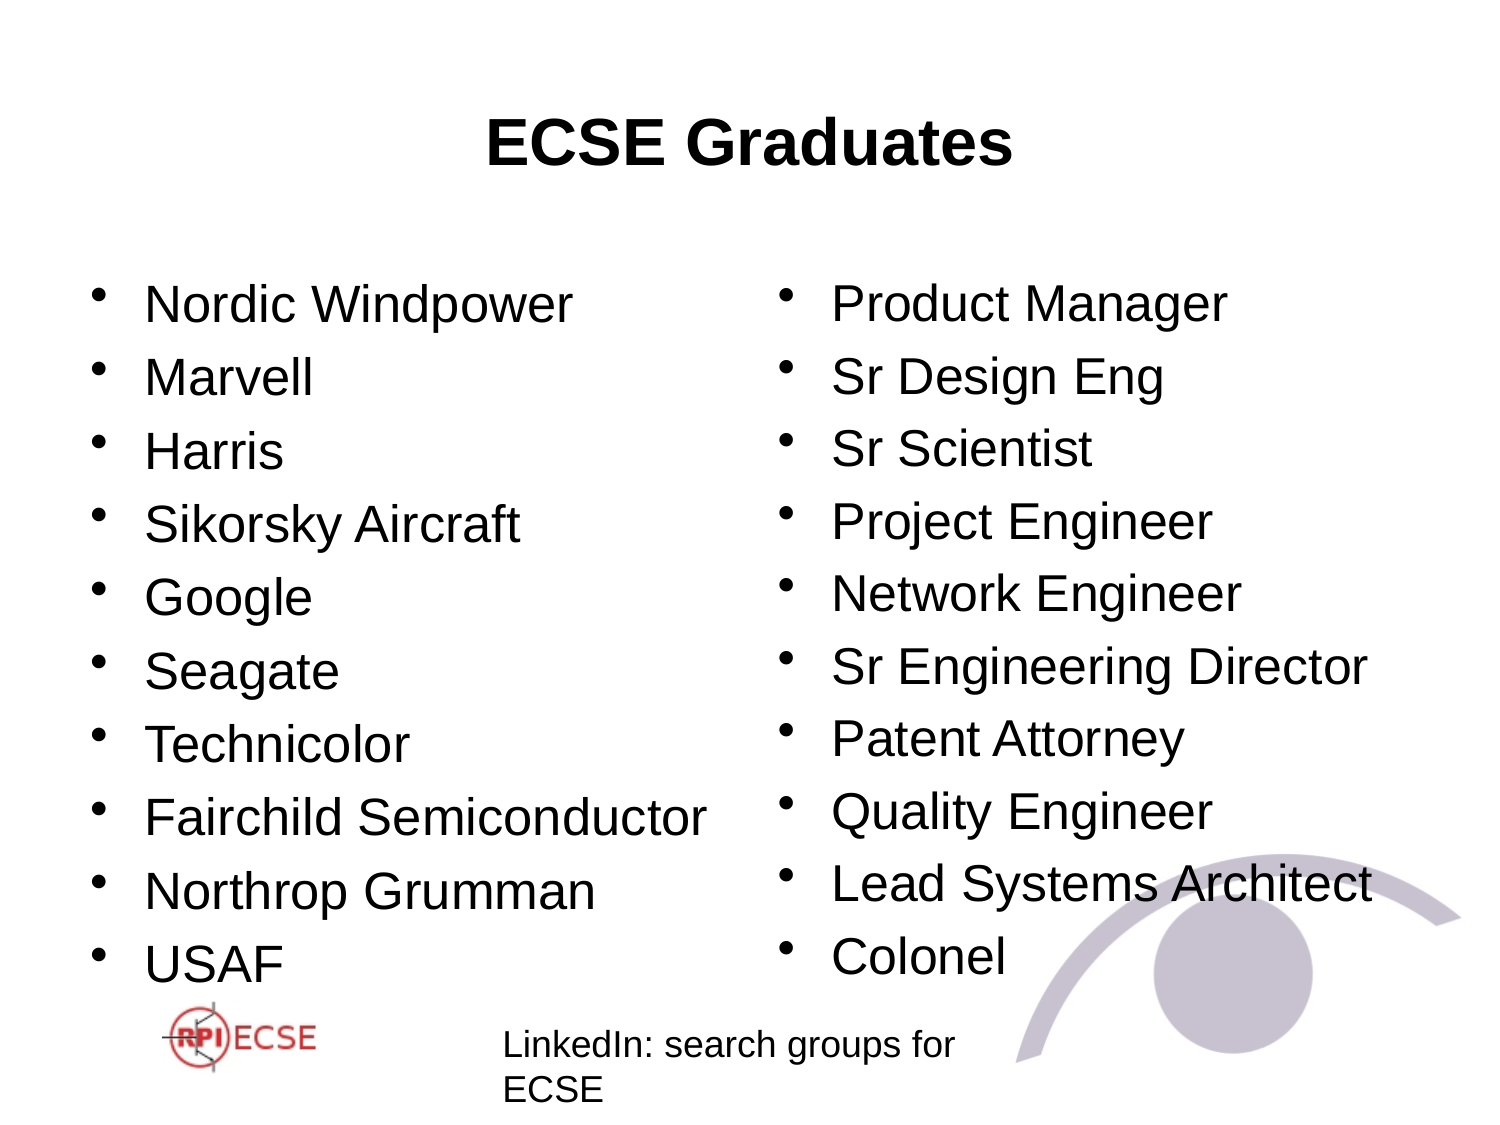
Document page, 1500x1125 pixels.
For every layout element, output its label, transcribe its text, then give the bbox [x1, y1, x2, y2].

text_box LinkedIn: search groups for ECSE [487, 1012, 1075, 1118]
picture [987, 812, 1474, 1104]
title ECSE Graduates [74, 44, 1426, 233]
list Nordic Windpower Marvell Harris Sikorsky Aircraft Google Seagate Technicolor Fairchild Semiconductor Northrop Grumman USAF [74, 262, 738, 1006]
list Product Manager Sr Design Eng Sr Scientist Project Engineer Network Engineer Sr Engineering Director Patent Attorney Quality Engineer Lead Systems Architect Colonel [762, 262, 1426, 1006]
picture [162, 999, 319, 1079]
